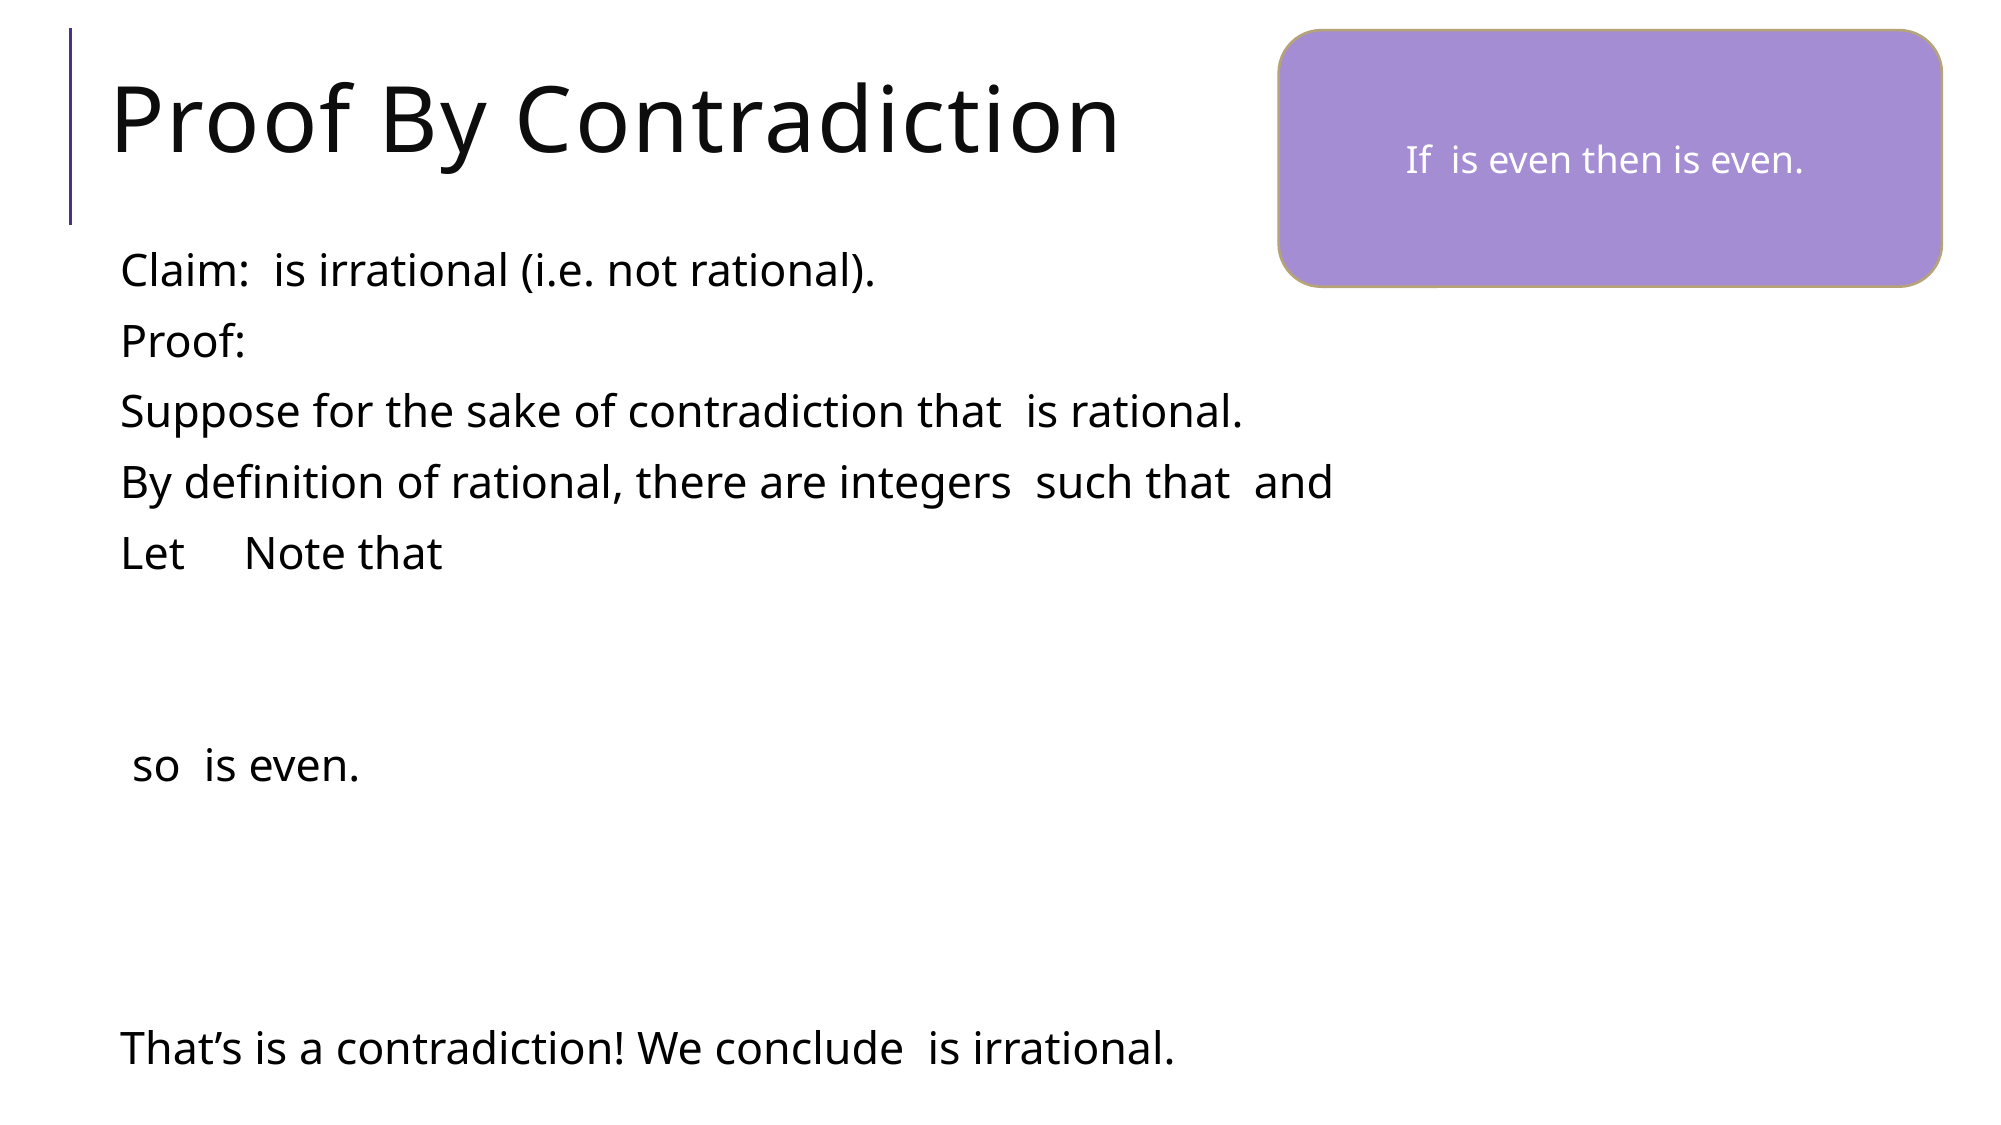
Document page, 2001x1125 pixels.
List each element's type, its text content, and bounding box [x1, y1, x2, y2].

title Proof By Contradiction [94, 43, 1288, 210]
